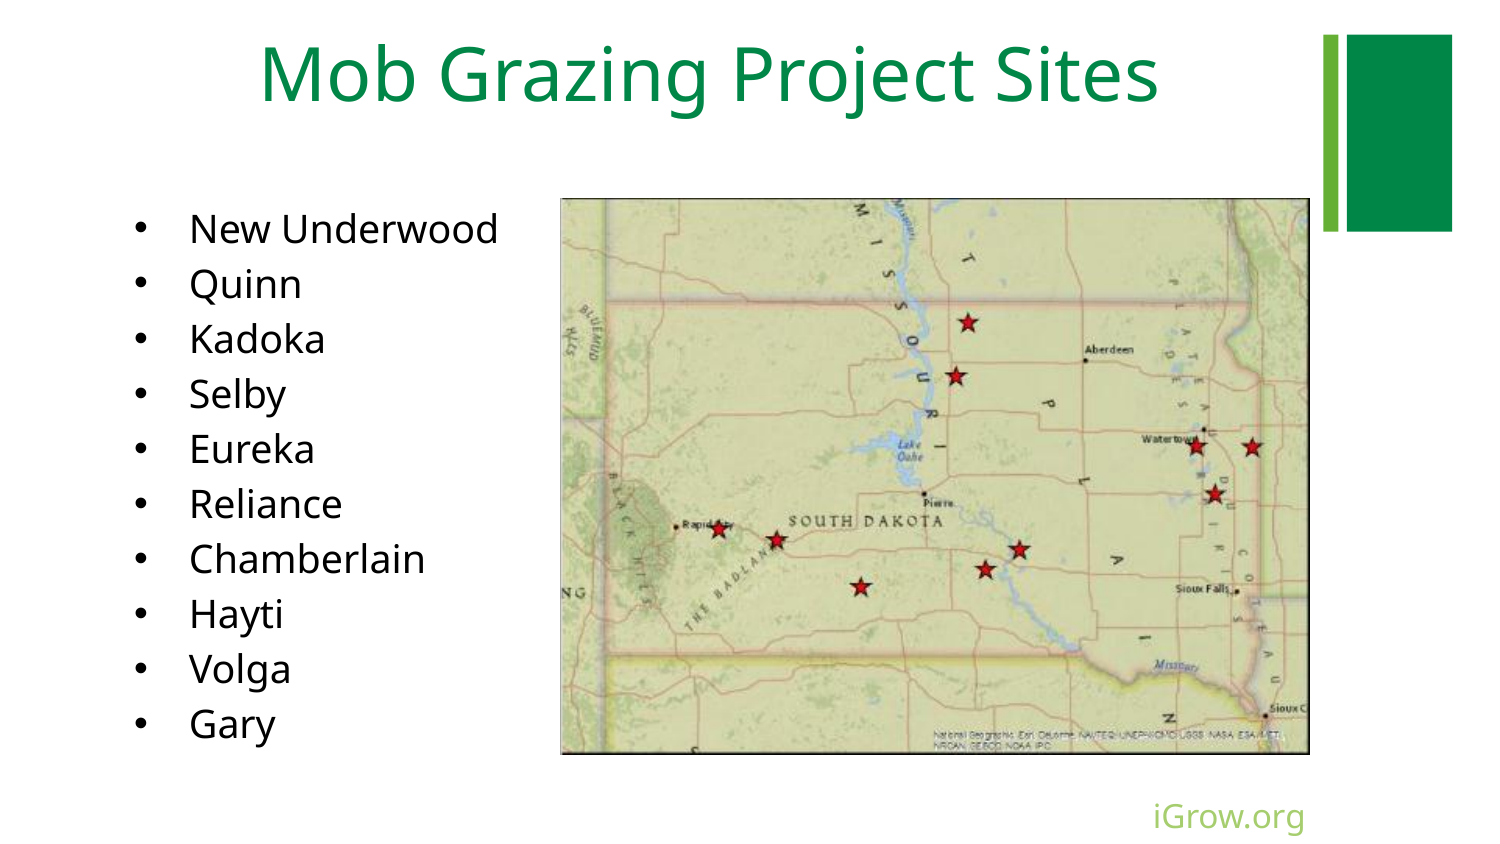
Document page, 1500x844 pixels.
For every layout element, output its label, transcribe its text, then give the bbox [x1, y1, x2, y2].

text_box New Underwood Quinn Kadoka Selby Eureka Reliance Chamberlain Hayti Volga Gary [122, 198, 555, 755]
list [559, 197, 1310, 756]
title Mob Grazing Project Sites [243, 18, 1257, 160]
